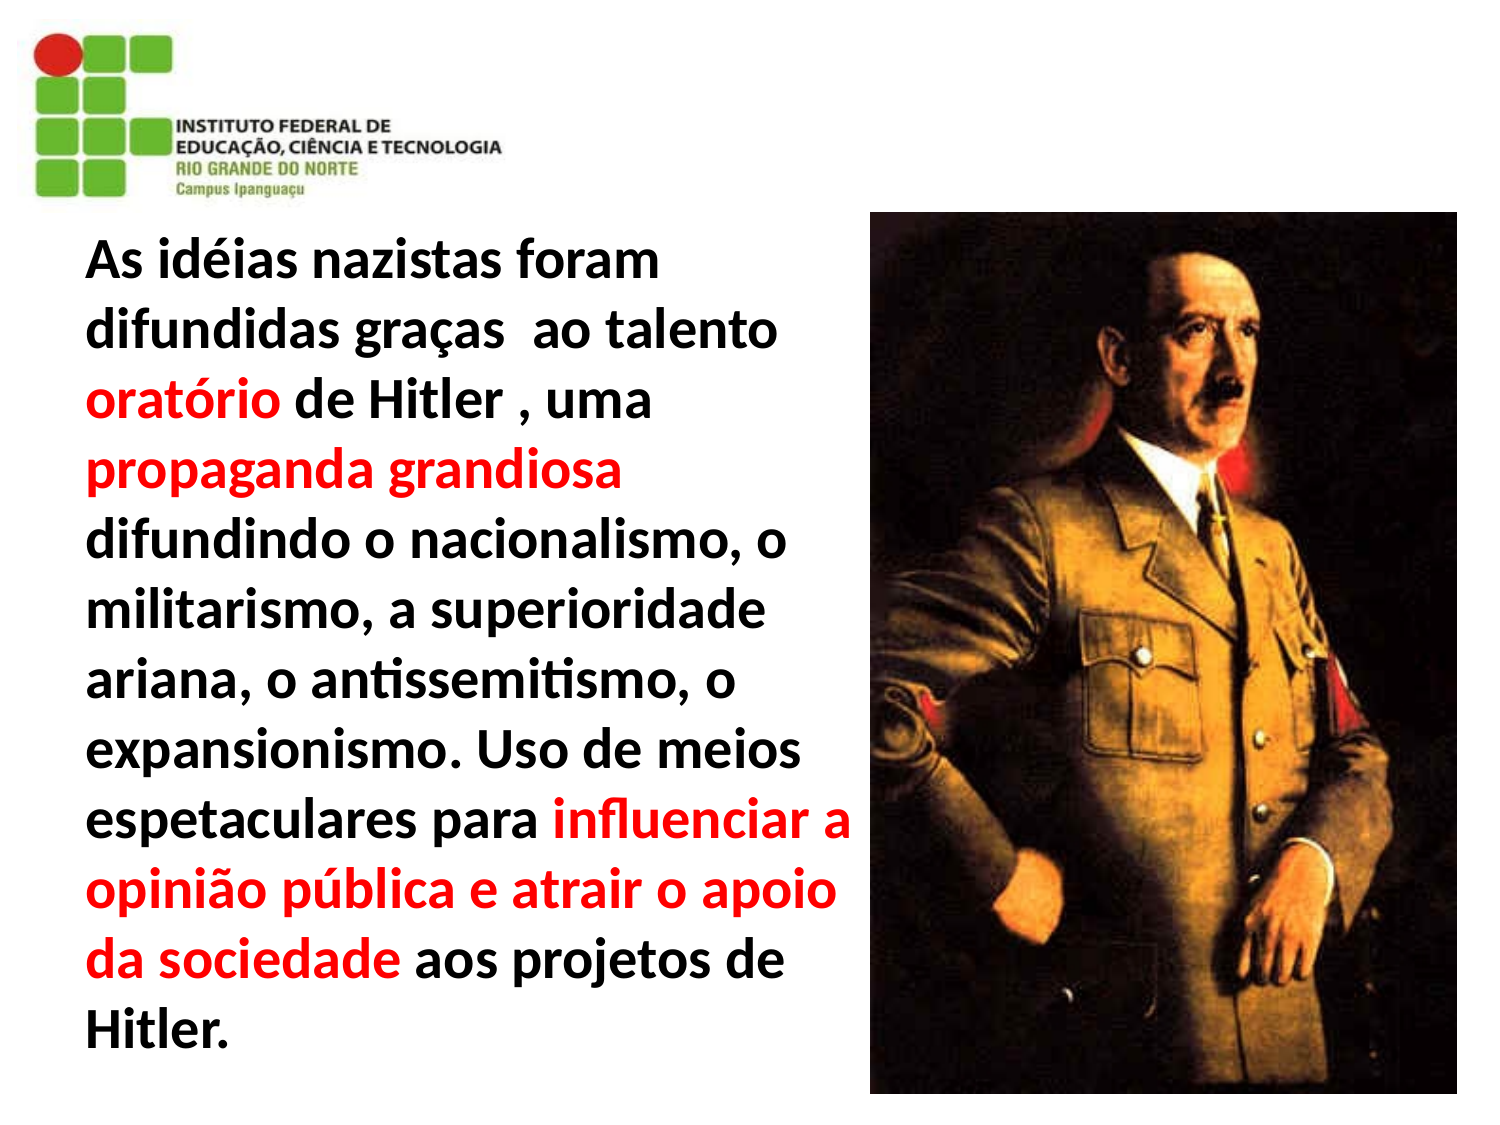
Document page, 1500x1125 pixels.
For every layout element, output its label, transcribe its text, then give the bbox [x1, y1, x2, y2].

picture [869, 212, 1457, 1095]
text_box As idéias nazistas foram difundidas graças ao talento oratório de Hitler , uma propaganda grandiosa difundindo o nacionalismo, o militarismo, a superioridade ariana, o antissemitismo, o expansionismo. Uso de meios espetaculares para influenciar a opinião pública e atrair o apoio da sociedade aos projetos de Hitler. [14, 212, 868, 1094]
picture [17, 18, 518, 214]
